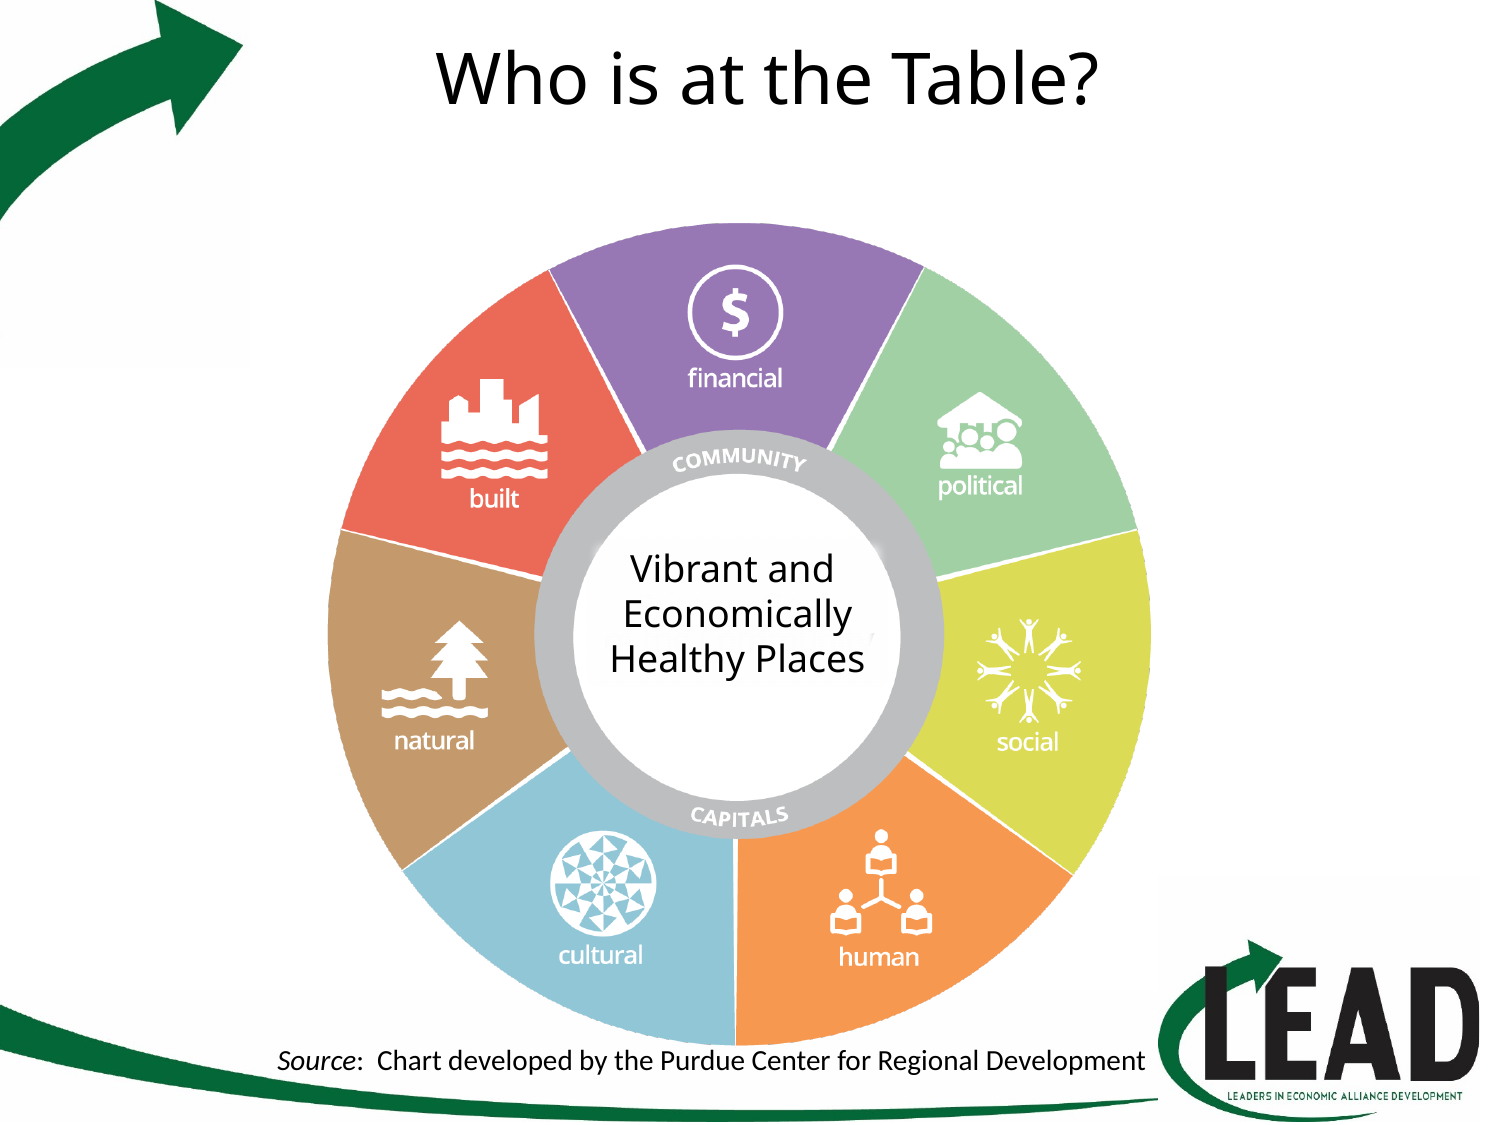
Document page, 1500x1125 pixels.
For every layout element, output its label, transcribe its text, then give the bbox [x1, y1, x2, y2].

title Who is at the Table? [92, 24, 1443, 213]
picture [0, 0, 250, 368]
text_box Source: Chart developed by the Purdue Center for Regional Development [262, 1033, 1342, 1084]
picture [0, 212, 1480, 1122]
